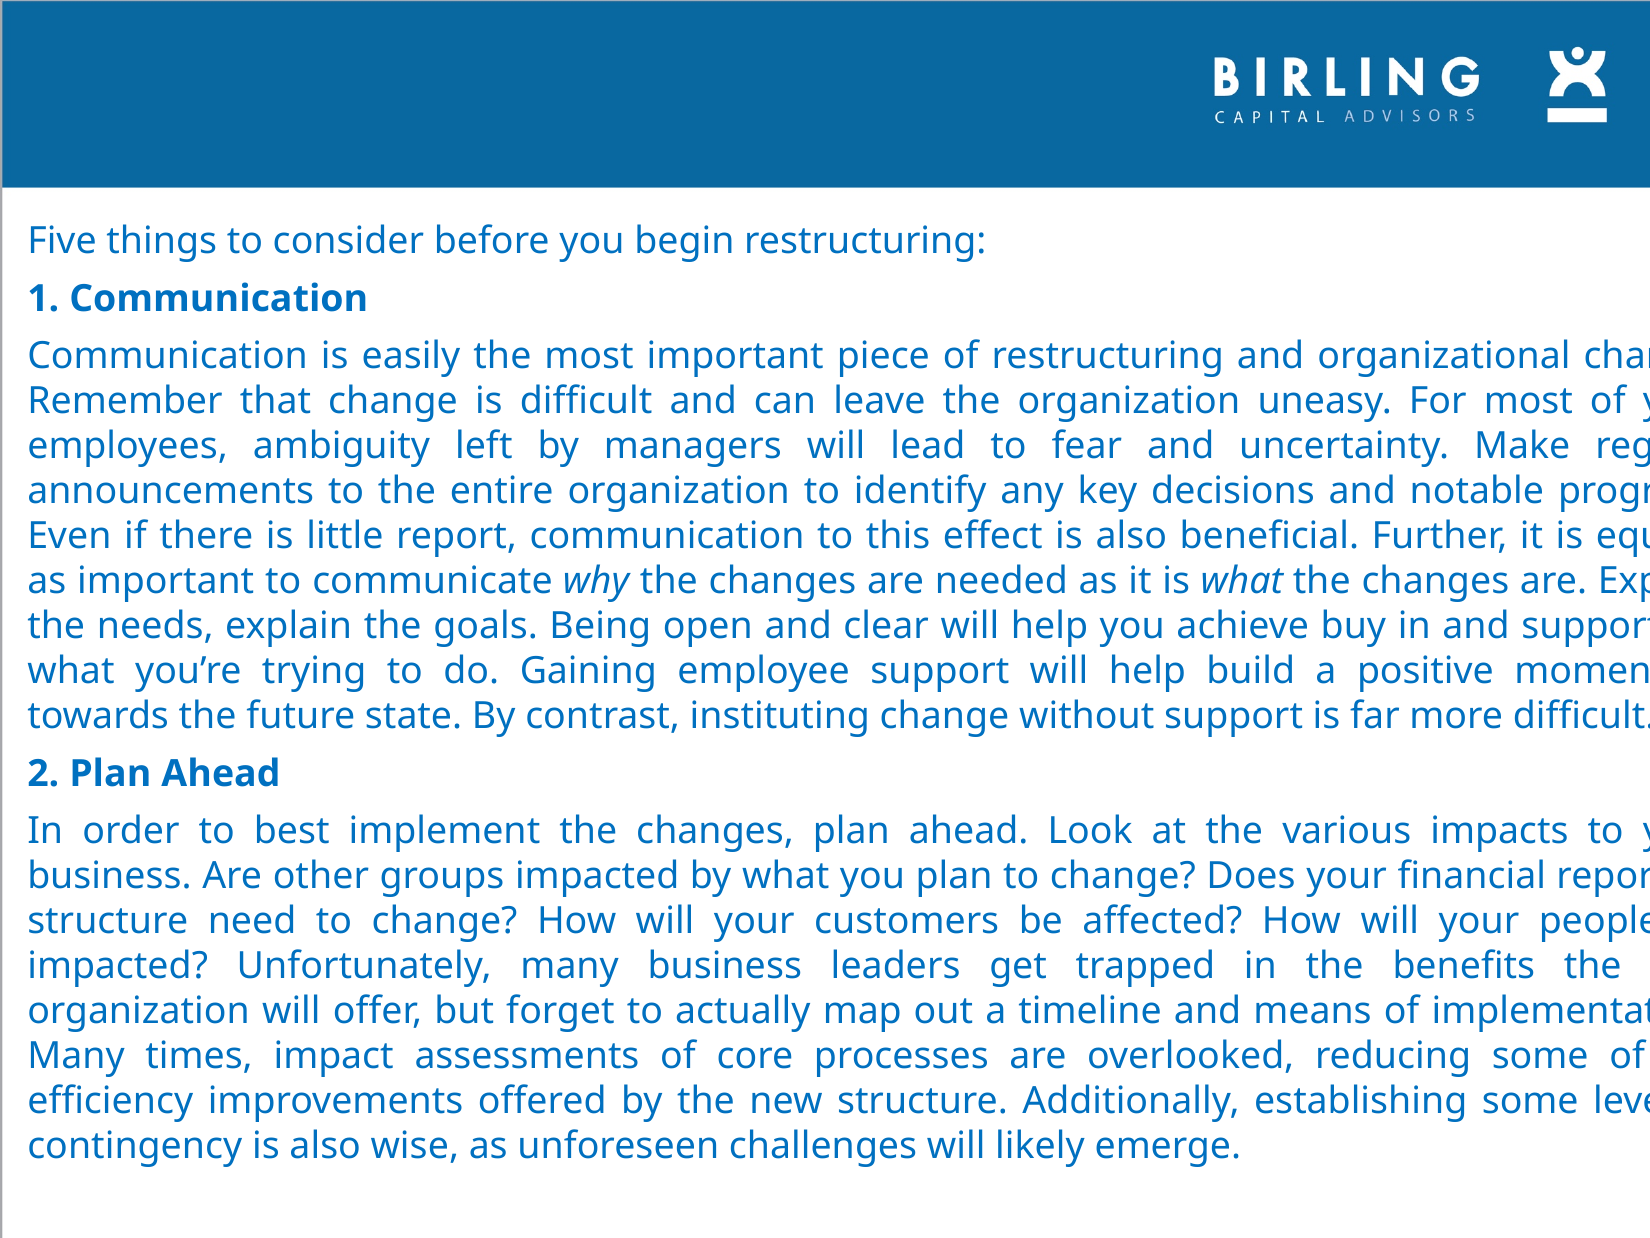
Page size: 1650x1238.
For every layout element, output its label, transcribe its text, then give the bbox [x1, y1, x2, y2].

picture [0, 0, 1650, 1238]
text_box Five things to consider before you begin restructuring: 1. Communication Communication is easily the most important piece of restructuring and organizational change. Remember that change is difficult and can leave the organization uneasy. For most of your employees, ambiguity left by managers will lead to fear and uncertainty. Make regular announcements to the entire organization to identify any key decisions and notable progress. Even if there is little report, communication to this effect is also beneficial. Further, it is equally as important to communicate why the changes are needed as it is what the changes are. Explain the needs, explain the goals. Being open and clear will help you achieve buy in and support for what you’re trying to do. Gaining employee support will help build a positive momentum towards the future state. By contrast, instituting change without support is far more difficult. 2. Plan Ahead In order to best implement the changes, plan ahead. Look at the various impacts to your business. Are other groups impacted by what you plan to change? Does your financial reporting structure need to change? How will your customers be affected? How will your people be impacted? Unfortunately, many business leaders get trapped in the benefits the new organization will offer, but forget to actually map out a timeline and means of implementation. Many times, impact assessments of core processes are overlooked, reducing some of the efficiency improvements offered by the new structure. Additionally, establishing some level of contingency is also wise, as unforeseen challenges will likely emerge. [12, 208, 1650, 1174]
